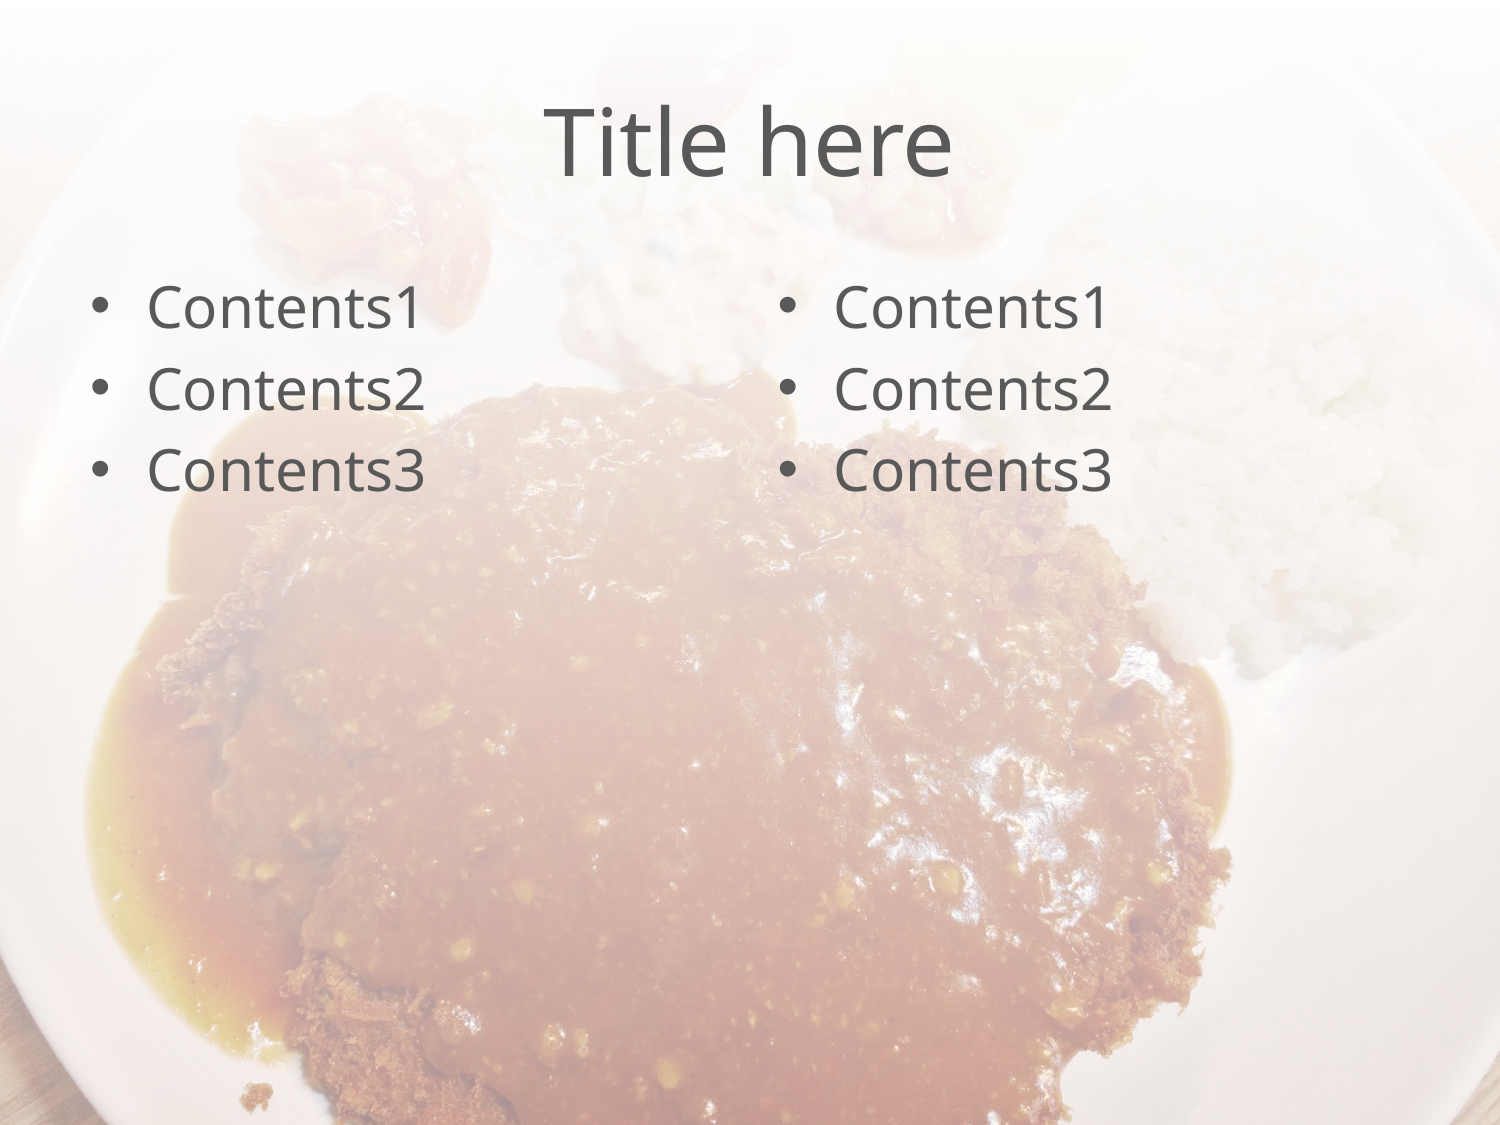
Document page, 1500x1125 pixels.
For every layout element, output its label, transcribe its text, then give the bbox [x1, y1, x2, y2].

text_box [0, 0, 1500, 1125]
title Title here [75, 45, 1425, 233]
list Contents1 Contents2 Contents3 [75, 262, 738, 1005]
list Contents1 Contents2 Contents3 [762, 262, 1425, 1005]
